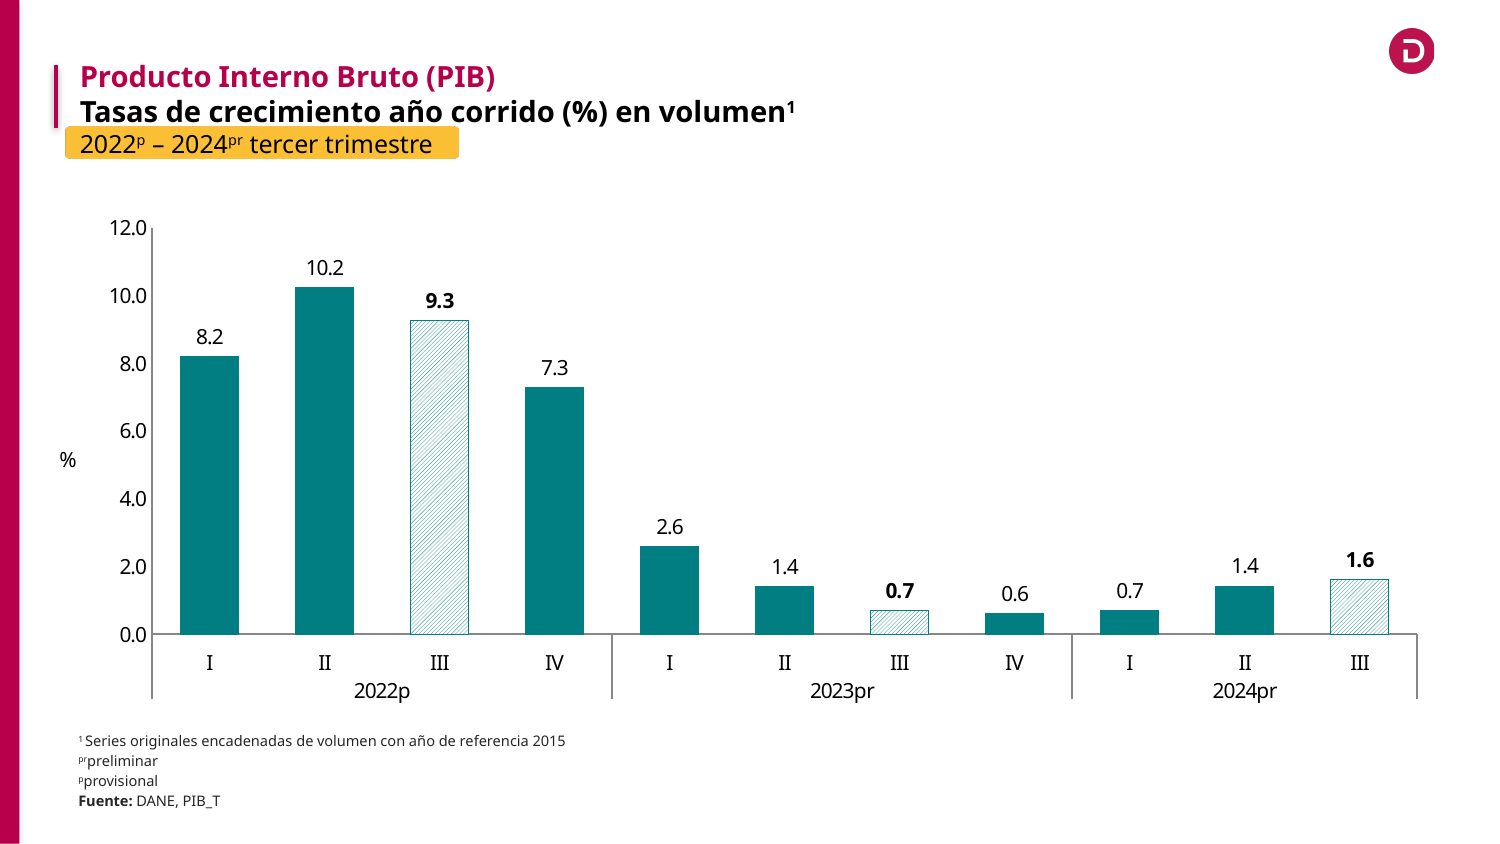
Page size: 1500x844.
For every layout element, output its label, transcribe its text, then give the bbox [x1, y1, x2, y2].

text_box 1 Series originales encadenadas de volumen con año de referencia 2015 prpreliminar pprovisional Fuente: DANE, PIB_T [63, 726, 803, 819]
picture [1389, 28, 1435, 74]
text_box Producto Interno Bruto (PIB) Tasas de crecimiento año corrido (%) en volumen1 2022p – 2024pr tercer trimestre [79, 58, 1325, 159]
chart [28, 203, 1446, 716]
picture [64, 126, 460, 159]
